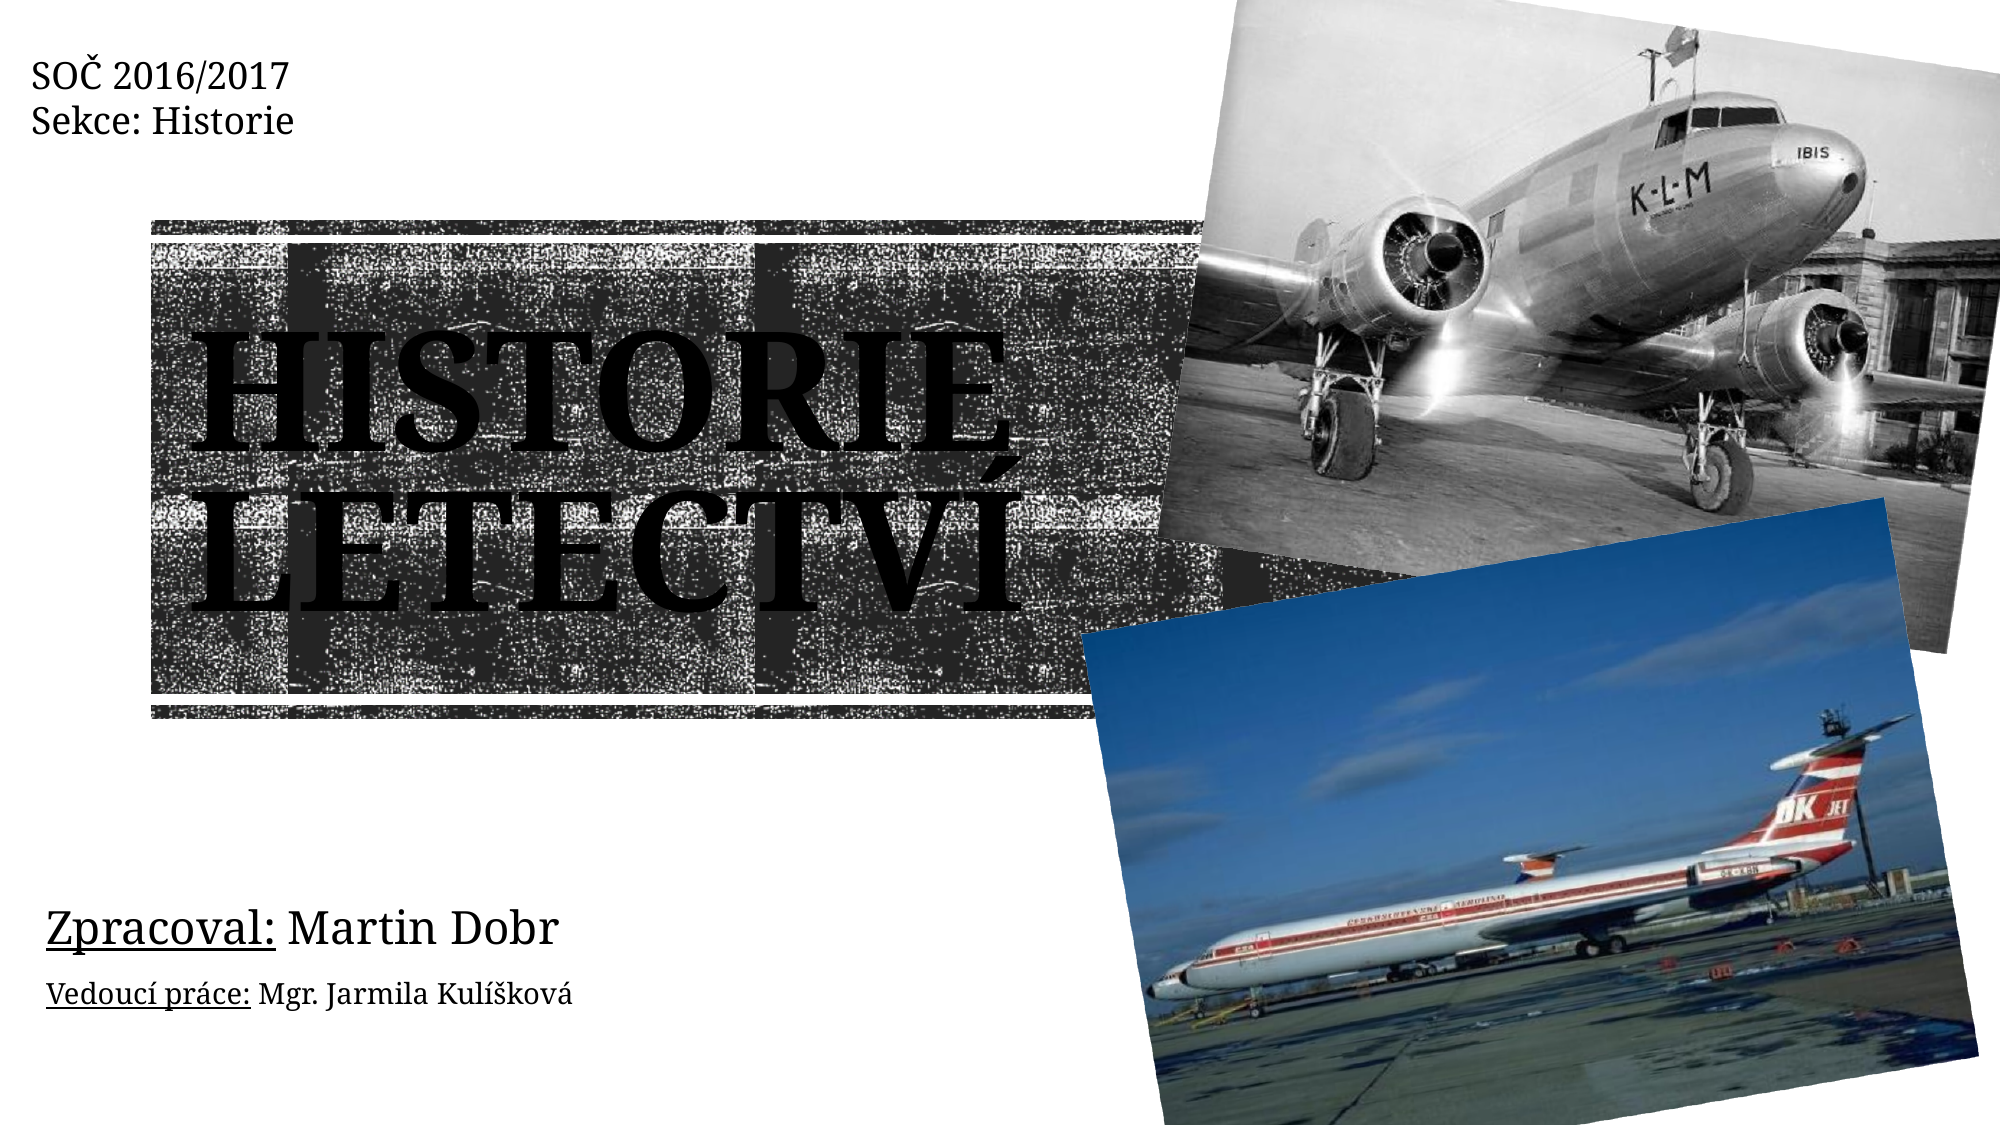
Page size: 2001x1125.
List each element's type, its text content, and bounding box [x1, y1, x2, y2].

title Historie letectví [172, 234, 1194, 733]
text_box SOČ 2016/2017 Sekce: Historie [16, 44, 420, 150]
subtitle Zpracoval: Martin Dobr Vedoucí práce: Mgr. Jarmila Kulíšková [30, 897, 1122, 1073]
picture [1082, 0, 2000, 1125]
